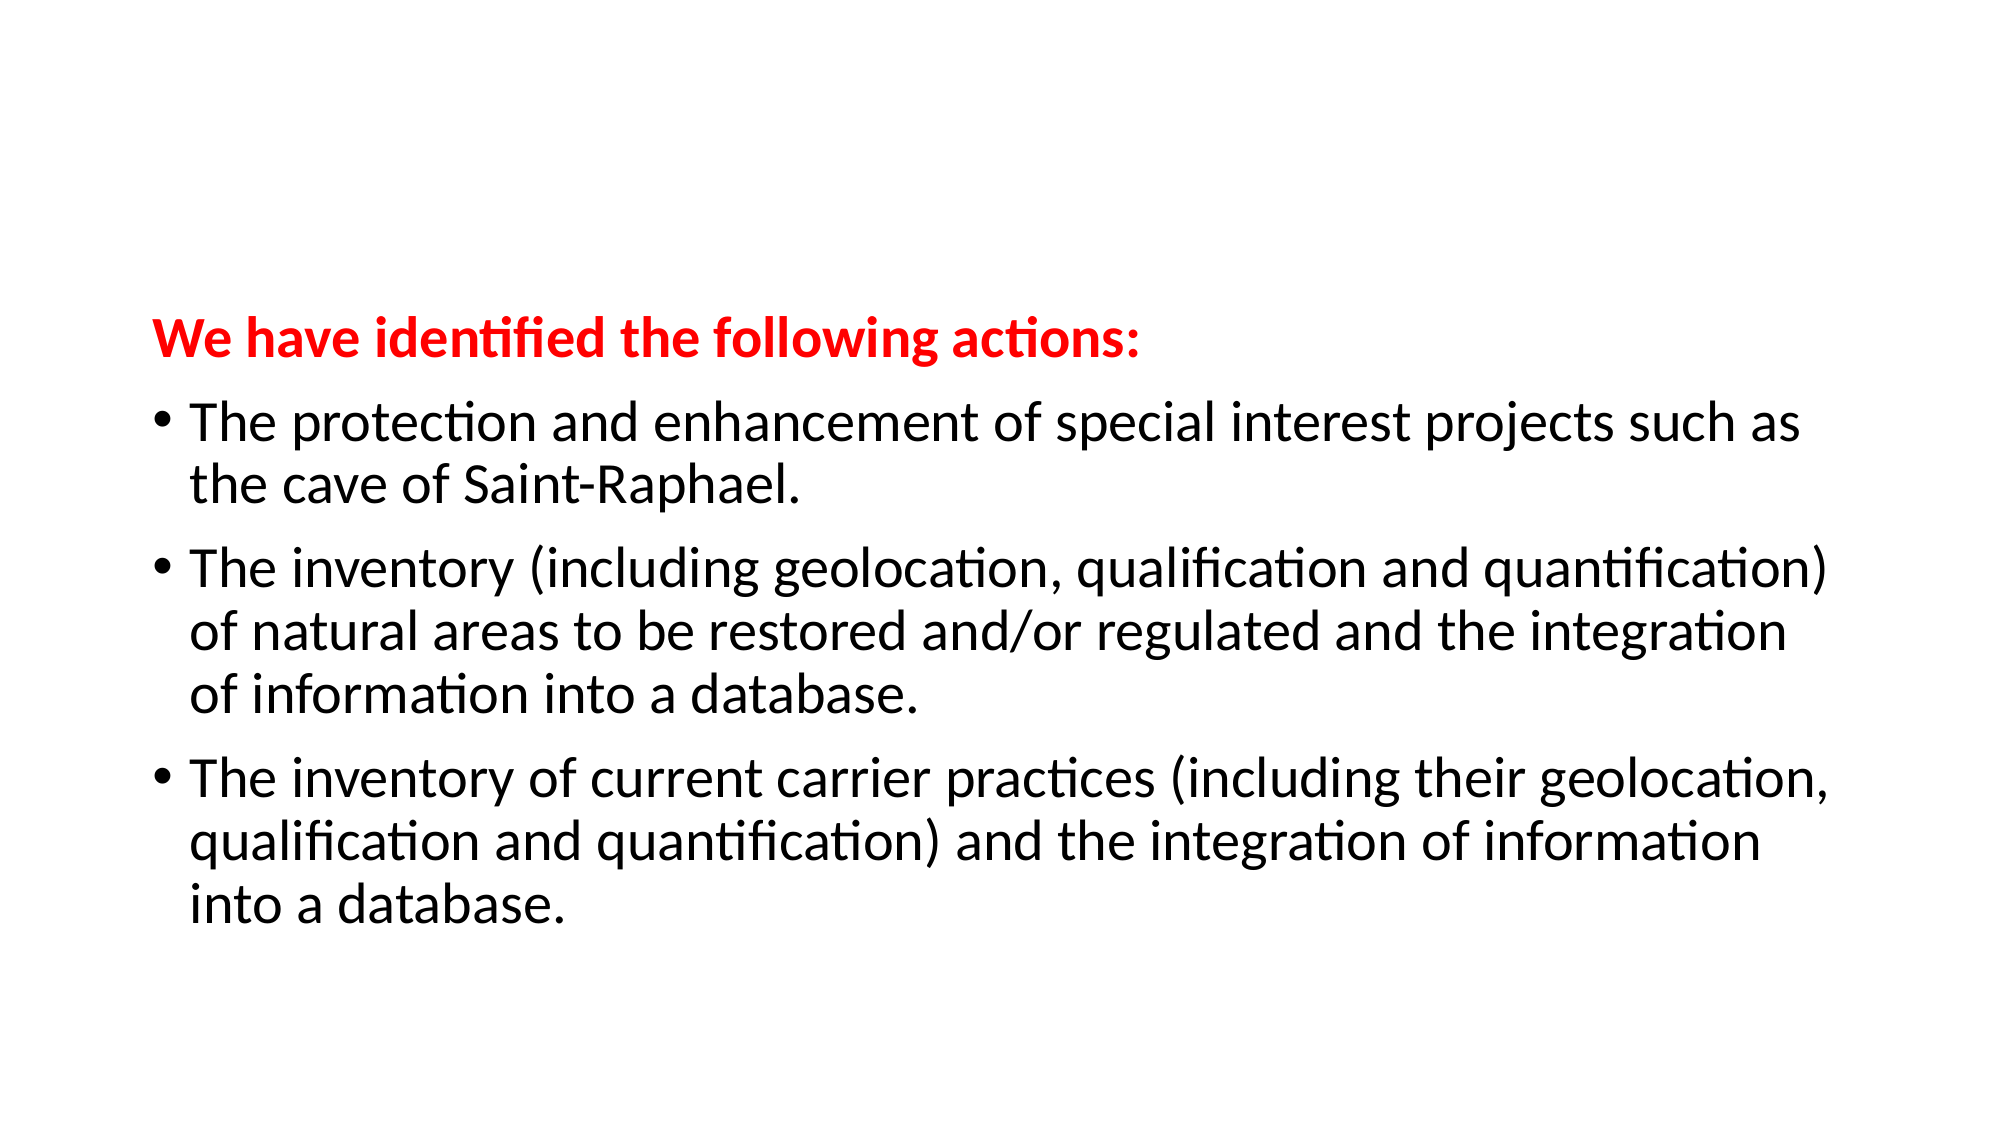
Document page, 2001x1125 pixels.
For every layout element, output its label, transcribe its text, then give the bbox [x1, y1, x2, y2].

list We have identified the following actions: The protection and enhancement of special interest projects such as the cave of Saint-Raphael. The inventory (including geolocation, qualification and quantification) of natural areas to be restored and/or regulated and the integration of information into a database. The inventory of current carrier practices (including their geolocation, qualification and quantification) and the integration of information into a database. [137, 299, 1863, 1014]
